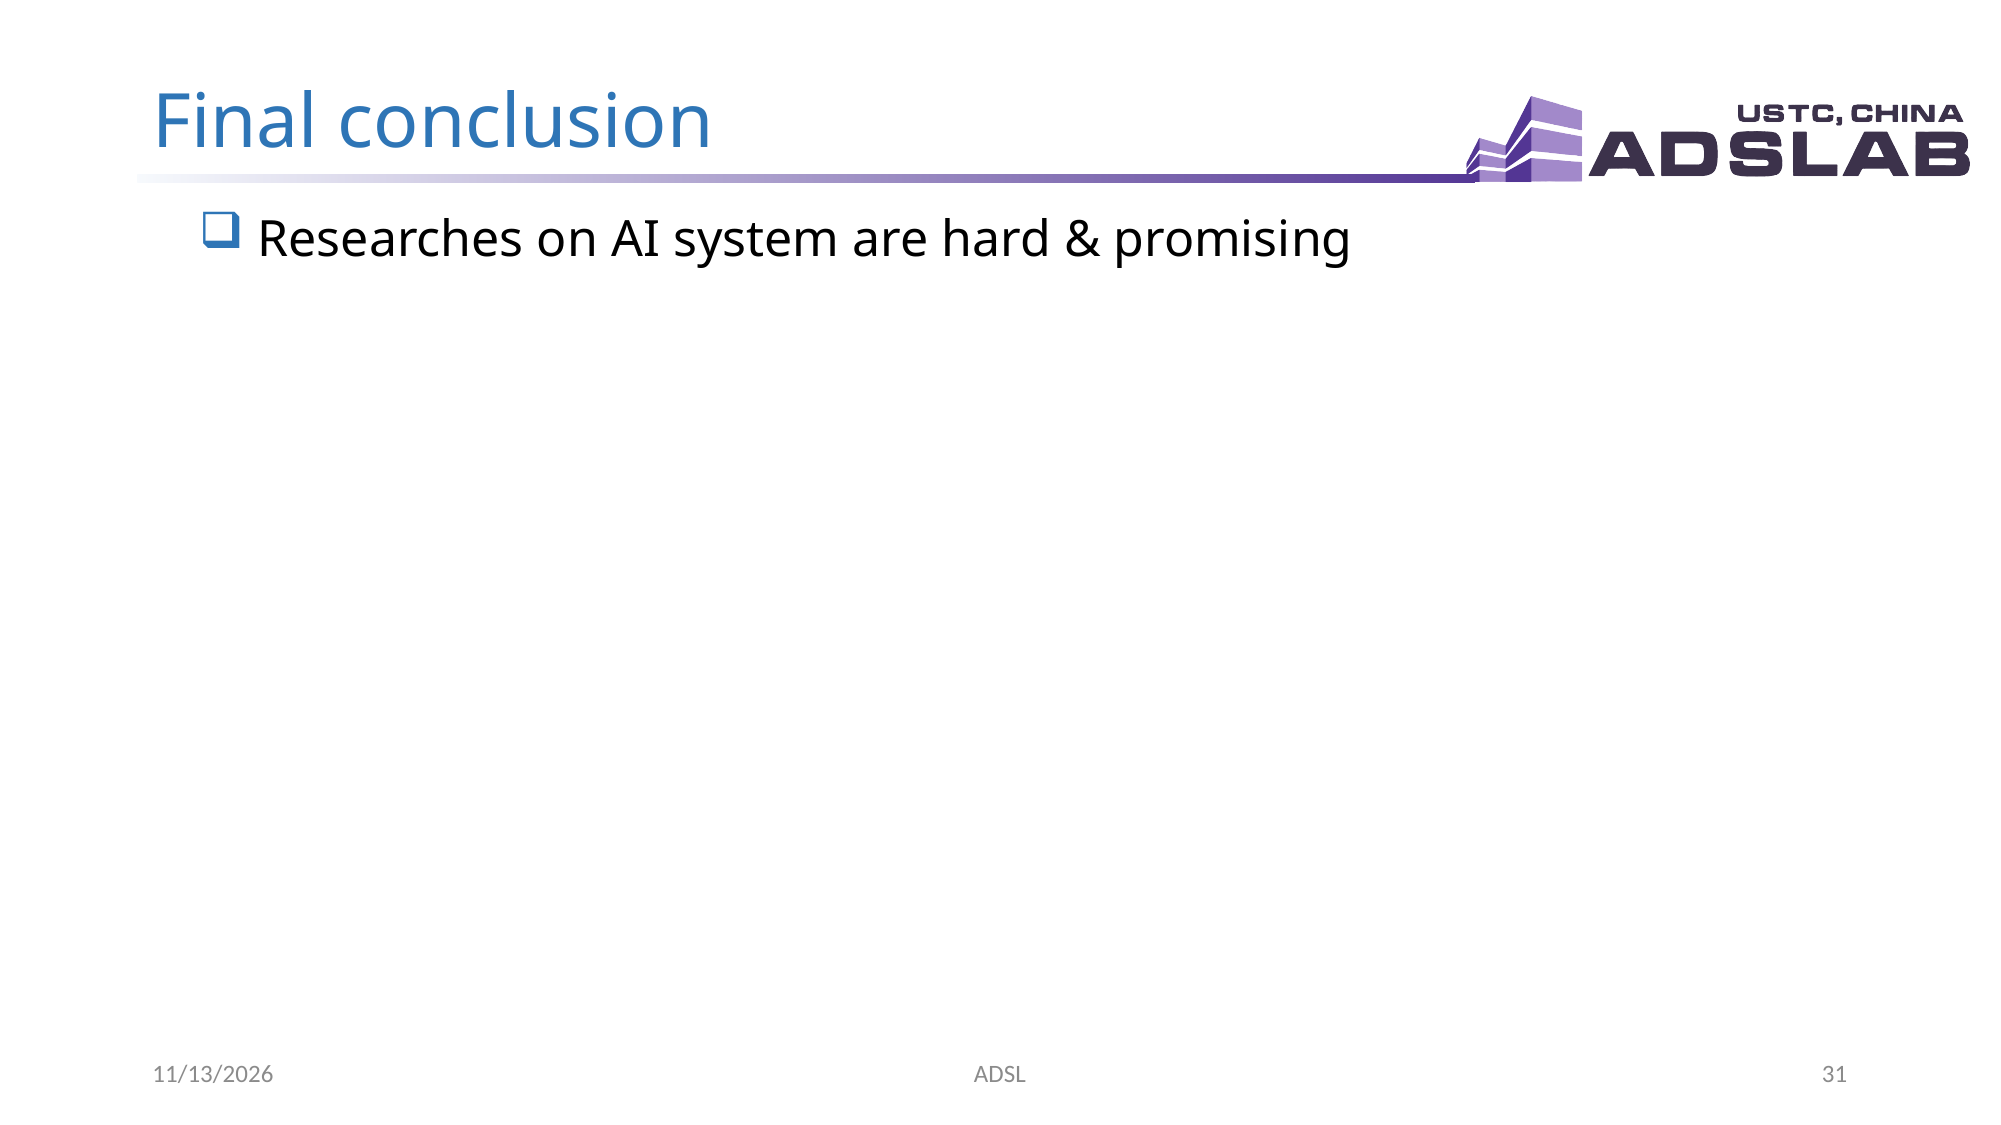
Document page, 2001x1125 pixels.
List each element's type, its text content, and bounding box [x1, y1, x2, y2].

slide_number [137, 1042, 588, 1103]
list Researches on AI system are hard & promising [137, 205, 1863, 1016]
title Final conclusion [137, 70, 1459, 175]
slide_number 31 [1412, 1042, 1863, 1103]
picture [1459, 93, 1976, 183]
footer ADSL [662, 1042, 1338, 1103]
